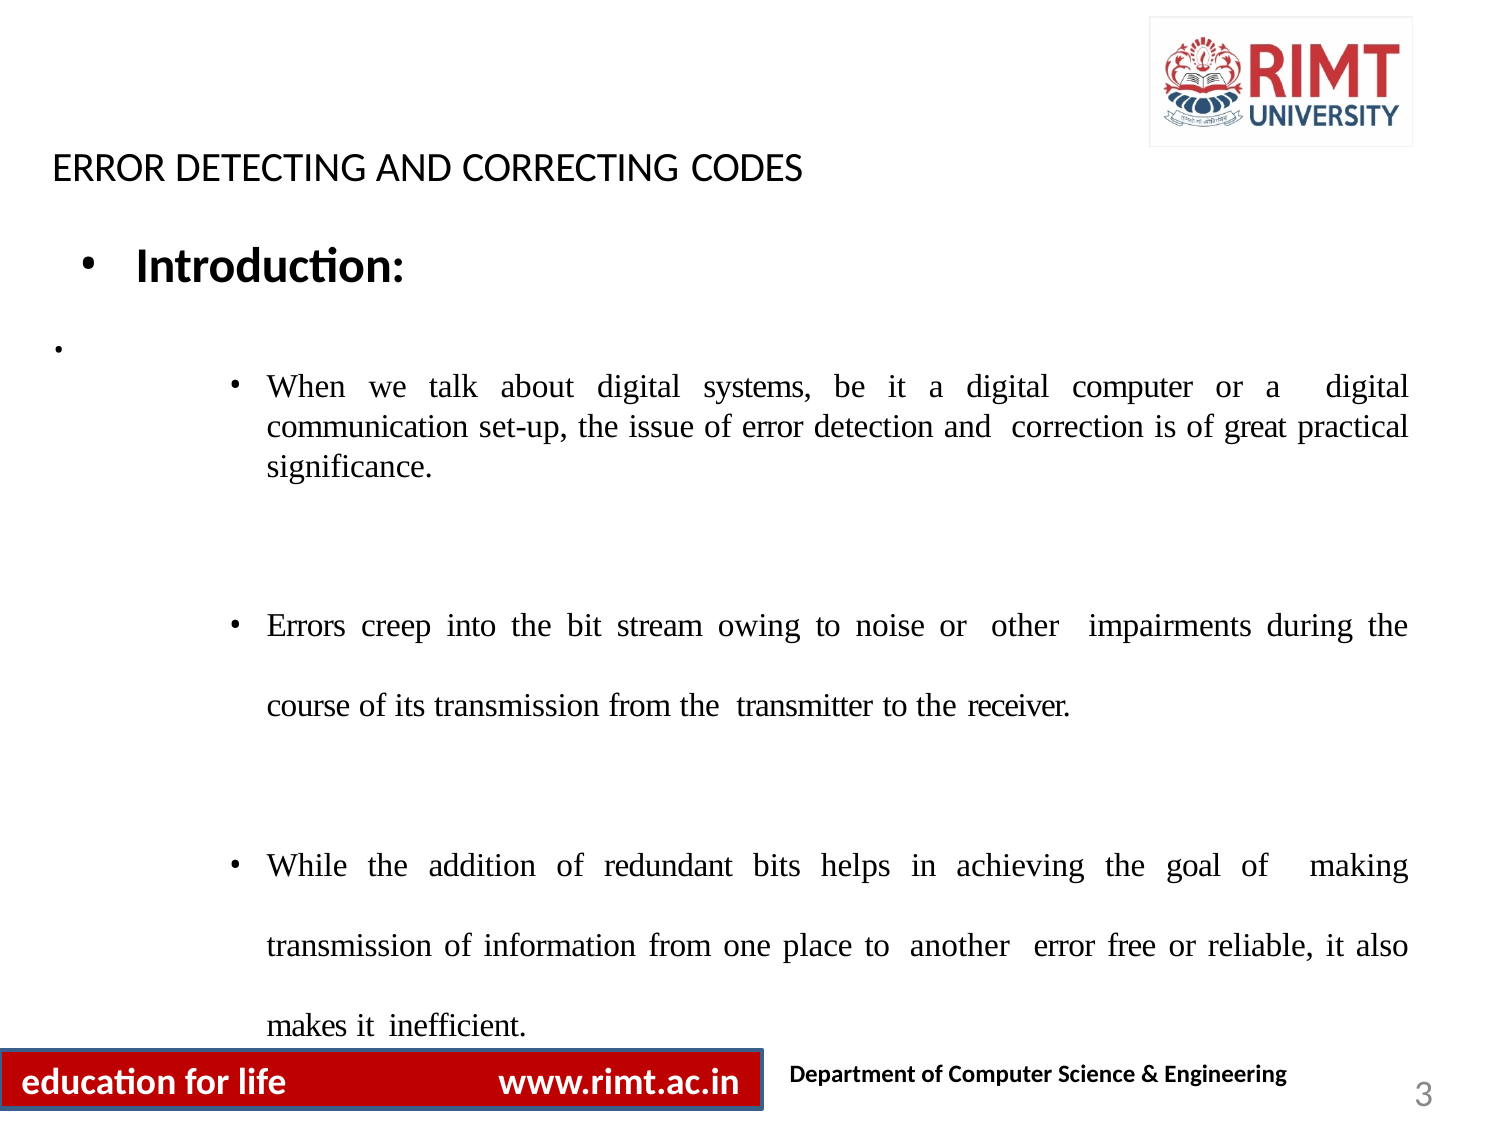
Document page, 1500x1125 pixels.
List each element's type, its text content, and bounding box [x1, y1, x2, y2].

text_box 3 [1362, 1095, 1477, 1114]
title ERROR DETECTING AND CORRECTING CODES [50, 68, 1469, 259]
text_box Introduction: When we talk about digital systems, be it a digital computer or a digital communication set-up, the issue of error detection and correction is of great practical significance. Errors creep into the bit stream owing to noise or other impairments during the course of its transmission from the transmitter to the receiver. While the addition of redundant bits helps in achieving the goal of making transmission of information from one place to another error free or reliable, it also makes it inefficient. [62, 224, 1425, 1051]
text_box education for life www.rimt.ac.in [0, 1048, 764, 1111]
text_box Department of Computer Science & Engineering [774, 1050, 1500, 1095]
text_box . [49, 299, 62, 363]
picture [1149, 15, 1413, 148]
